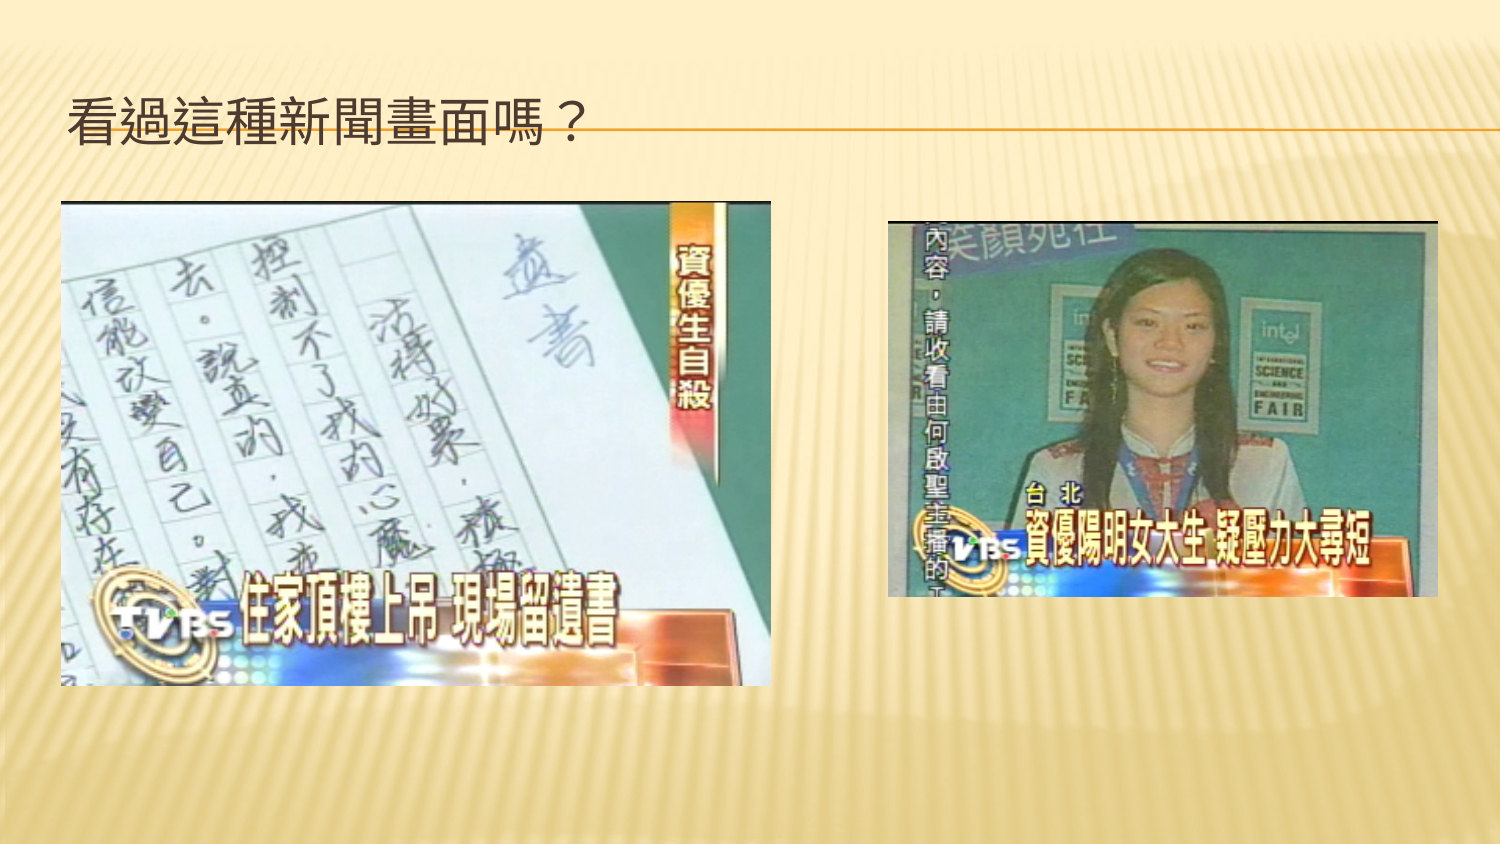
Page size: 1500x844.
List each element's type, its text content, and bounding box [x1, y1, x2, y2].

picture [887, 220, 1439, 597]
title 看過這種新聞畫面嗎？ [51, 72, 1449, 167]
picture [60, 200, 772, 686]
